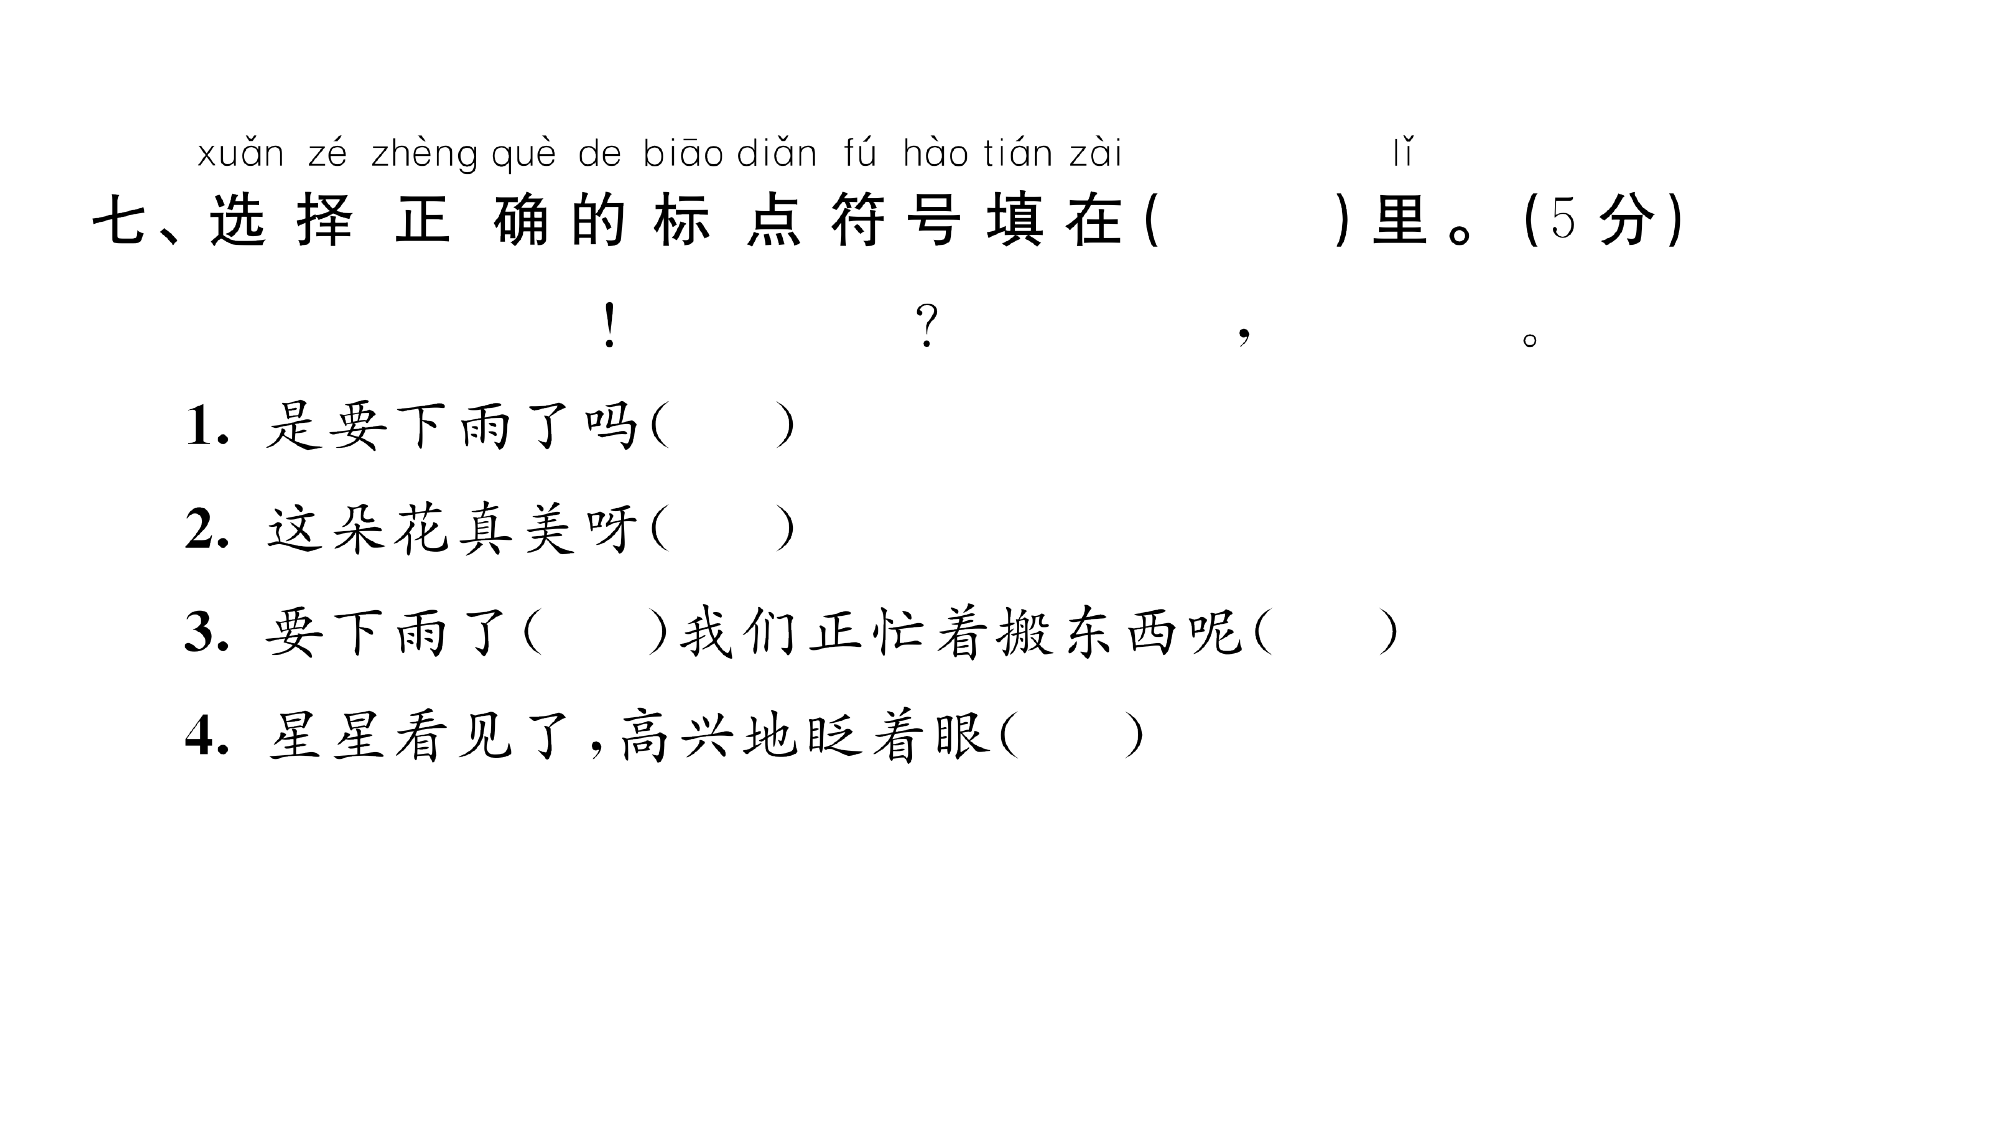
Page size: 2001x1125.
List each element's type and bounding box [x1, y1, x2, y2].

picture [88, 118, 1979, 785]
